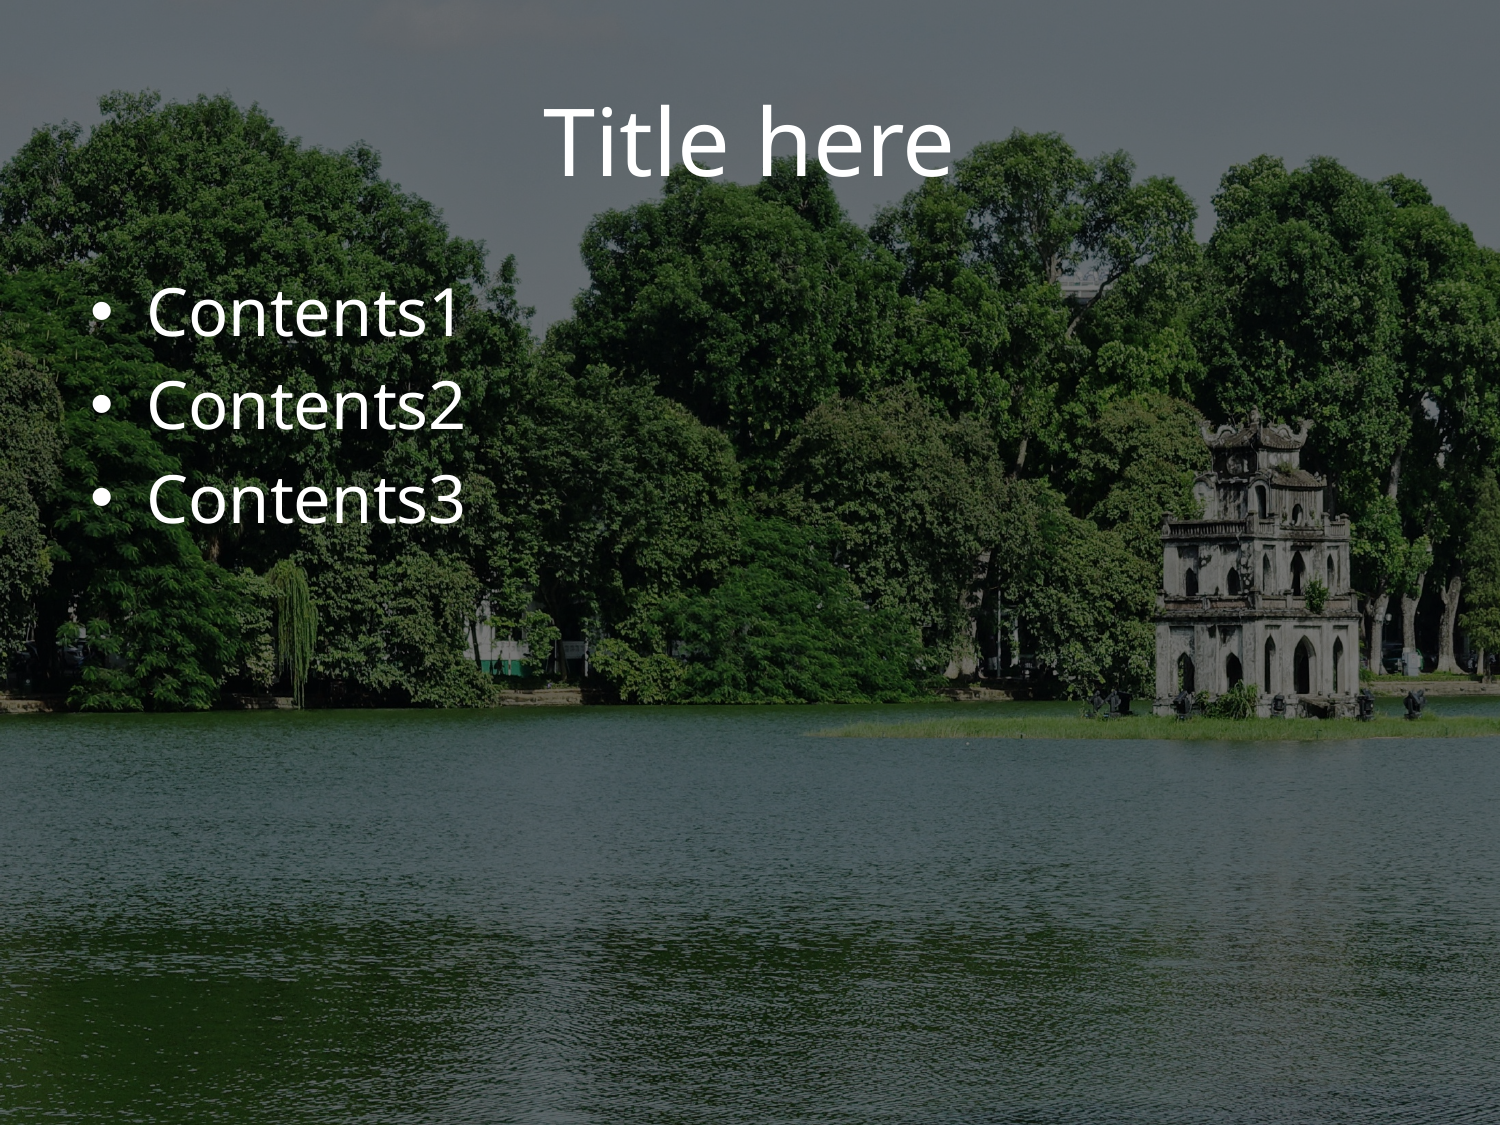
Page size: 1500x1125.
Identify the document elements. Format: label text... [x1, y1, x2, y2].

text_box [0, 0, 1500, 1125]
title Title here [75, 45, 1425, 233]
list Contents1 Contents2 Contents3 [75, 262, 1425, 1005]
